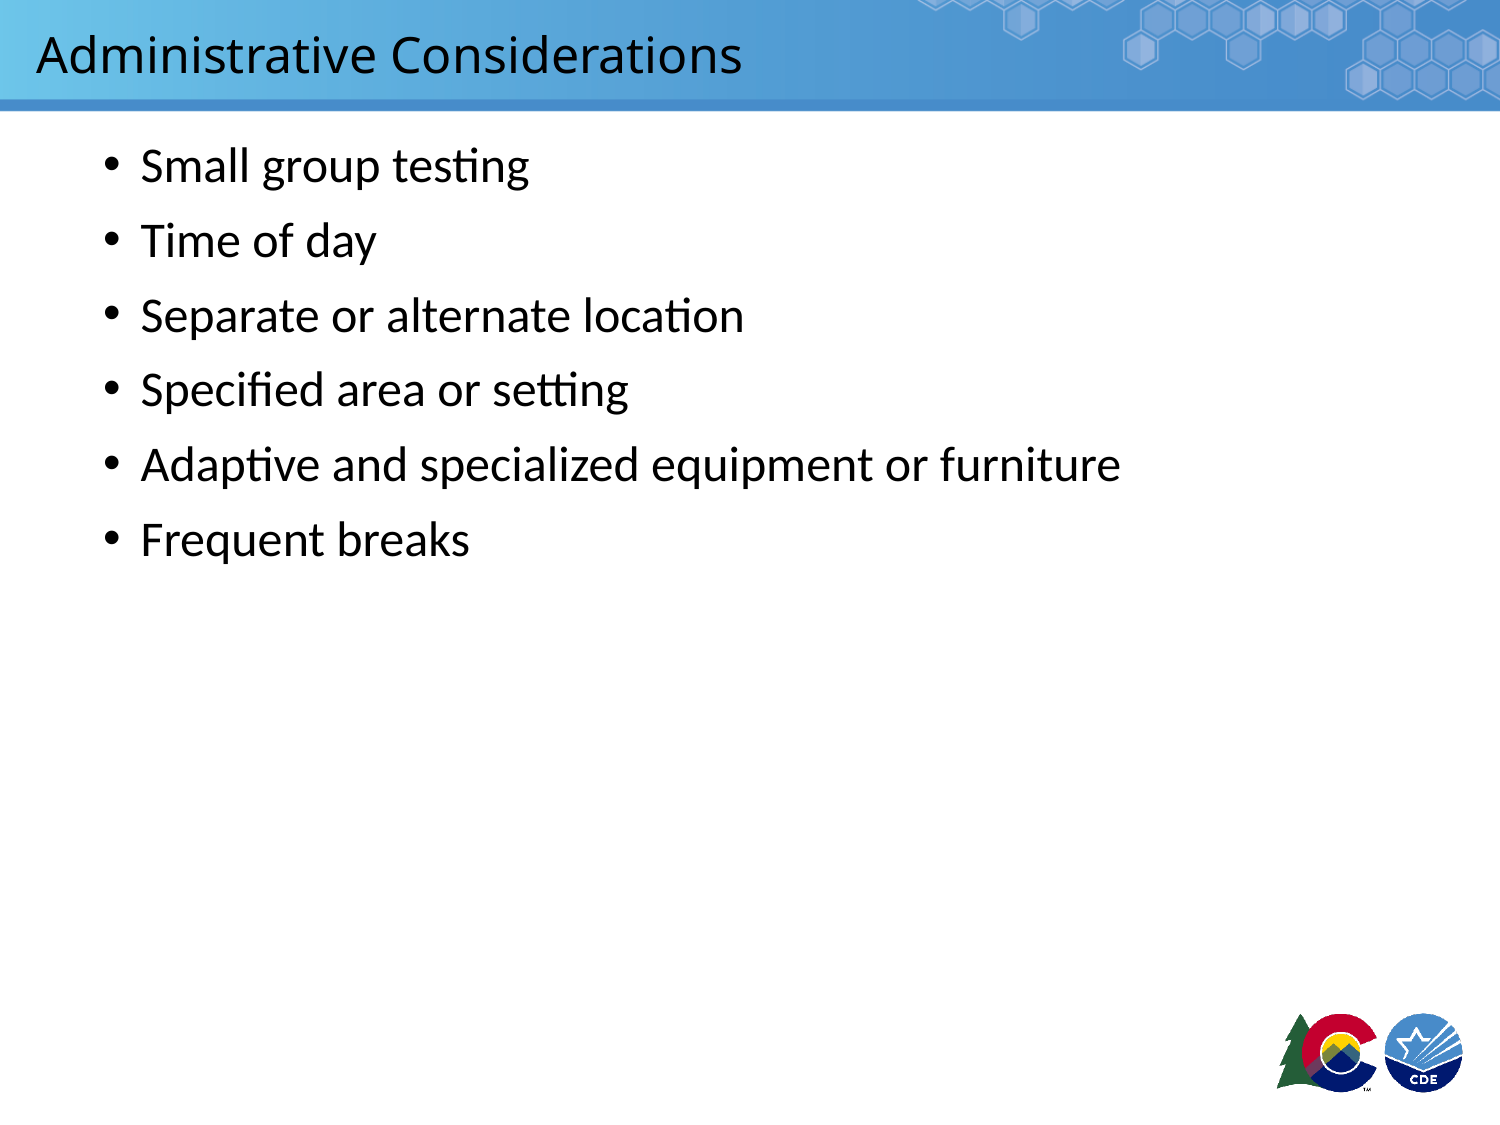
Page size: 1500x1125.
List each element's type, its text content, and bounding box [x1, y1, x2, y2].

list Small group testing Time of day Separate or alternate location Specified area or setting Adaptive and specialized equipment or furniture Frequent breaks [103, 139, 1397, 1002]
picture [0, 0, 1500, 112]
title Administrative Considerations [36, 27, 1463, 87]
picture [1275, 1012, 1463, 1093]
